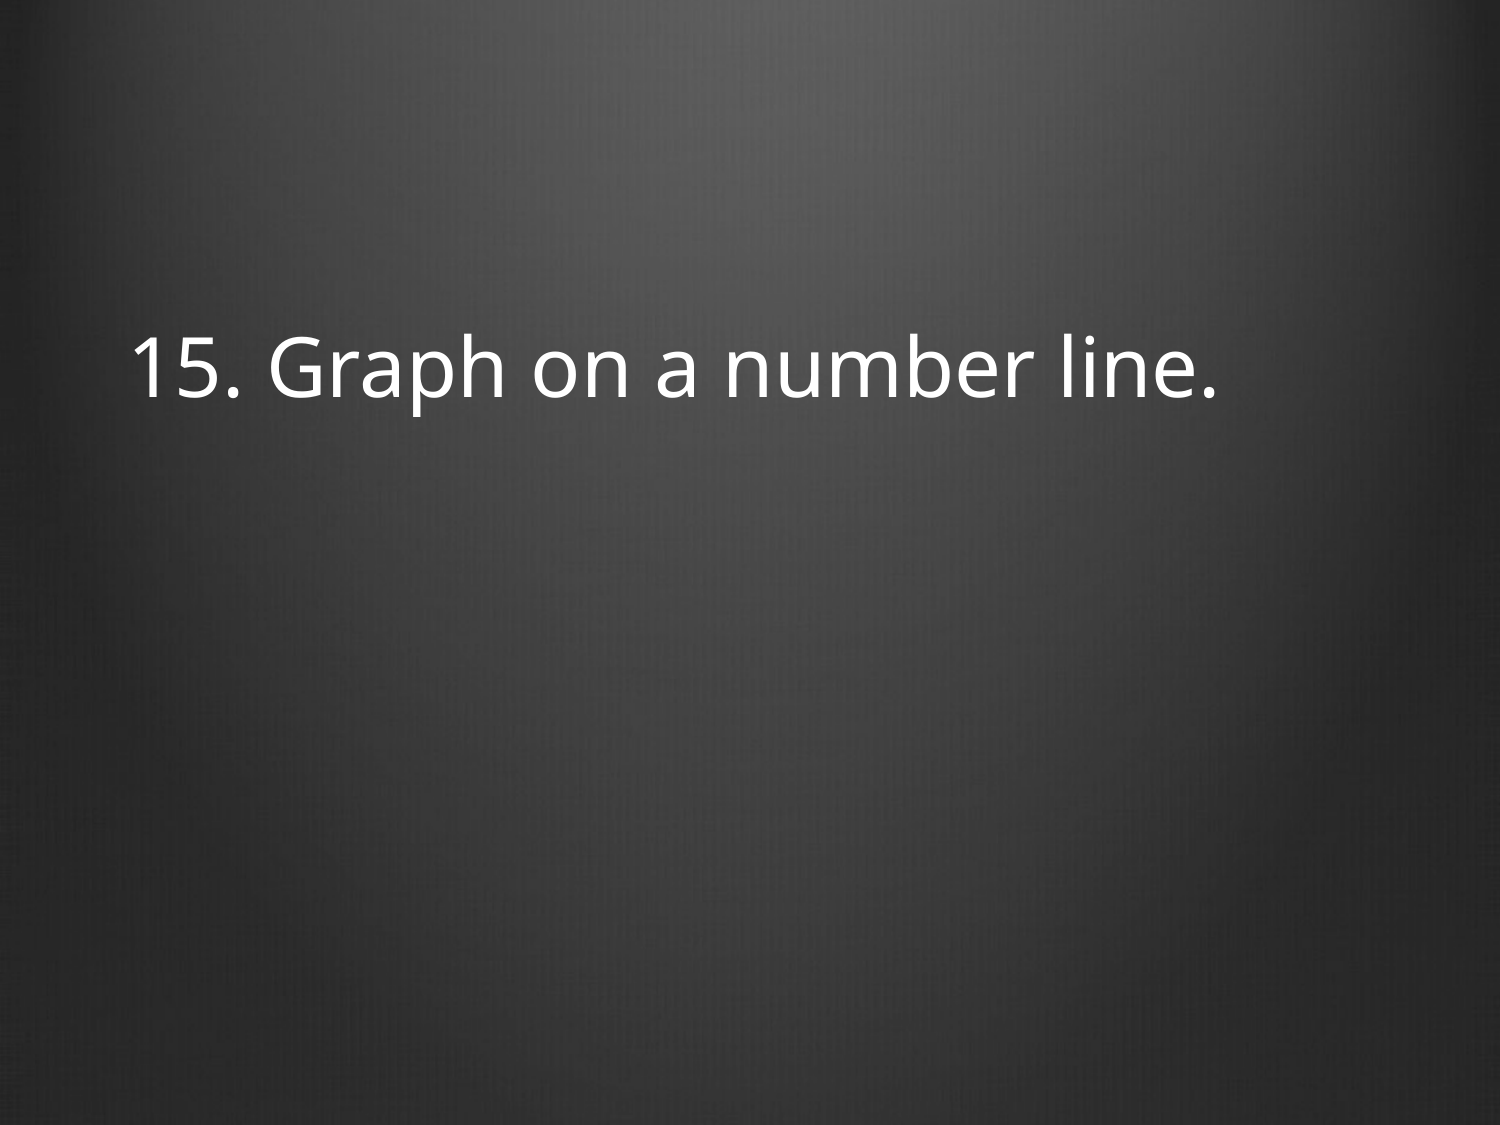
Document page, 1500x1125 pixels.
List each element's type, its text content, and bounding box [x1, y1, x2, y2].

list 15. Graph on a number line. [112, 306, 1388, 1005]
